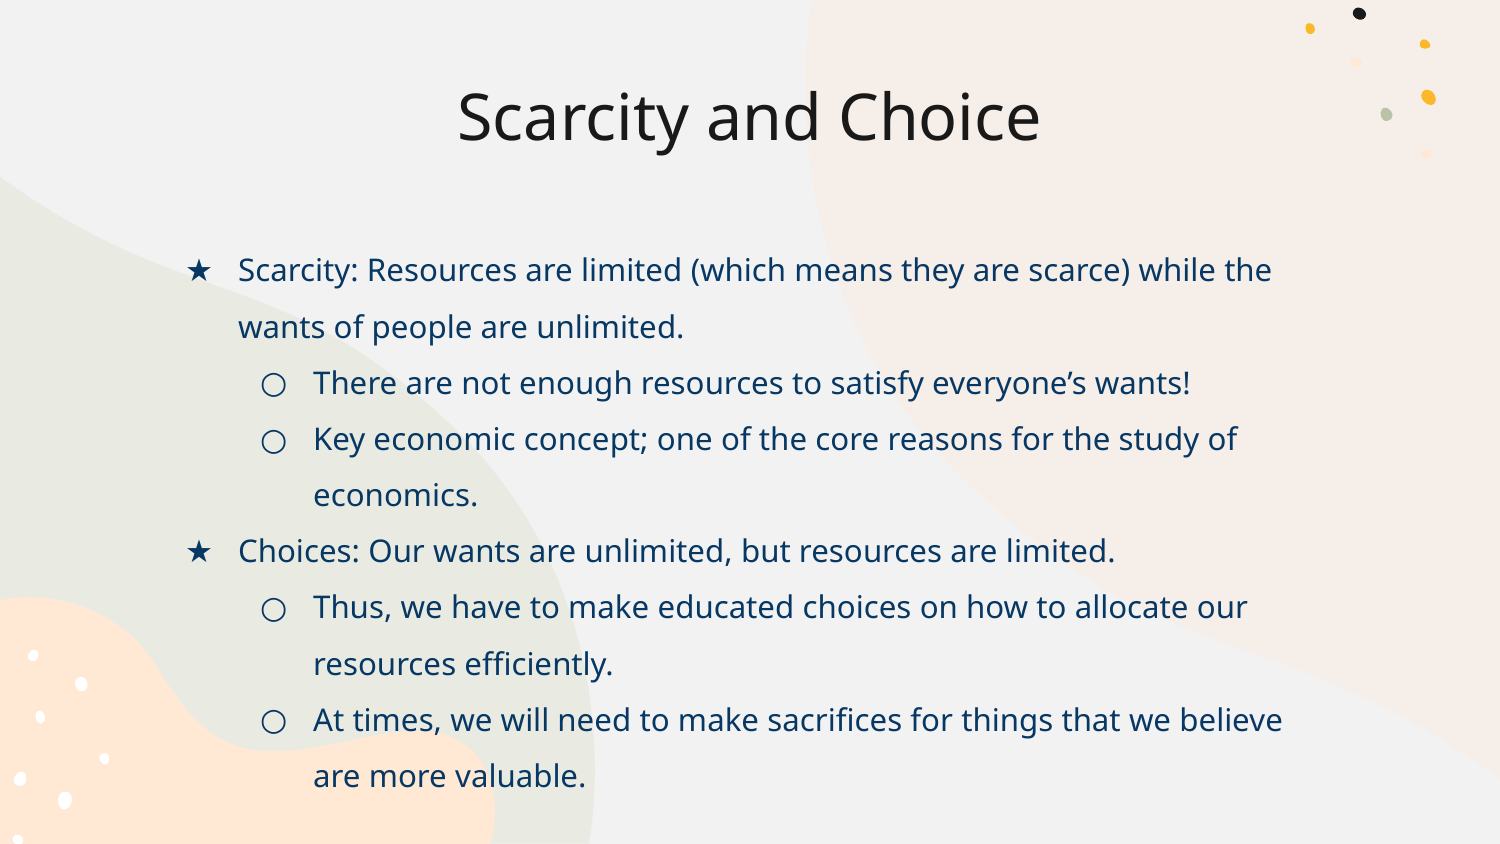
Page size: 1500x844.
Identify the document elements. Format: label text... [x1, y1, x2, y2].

text_box Scarcity: Resources are limited (which means they are scarce) while the wants of people are unlimited. There are not enough resources to satisfy everyone’s wants! Key economic concept; one of the core reasons for the study of economics. Choices: Our wants are unlimited, but resources are limited. Thus, we have to make educated choices on how to allocate our resources efficiently. At times, we will need to make sacrifices for things that we believe are more valuable. [148, 216, 1352, 844]
title Scarcity and Choice [118, 88, 1382, 141]
